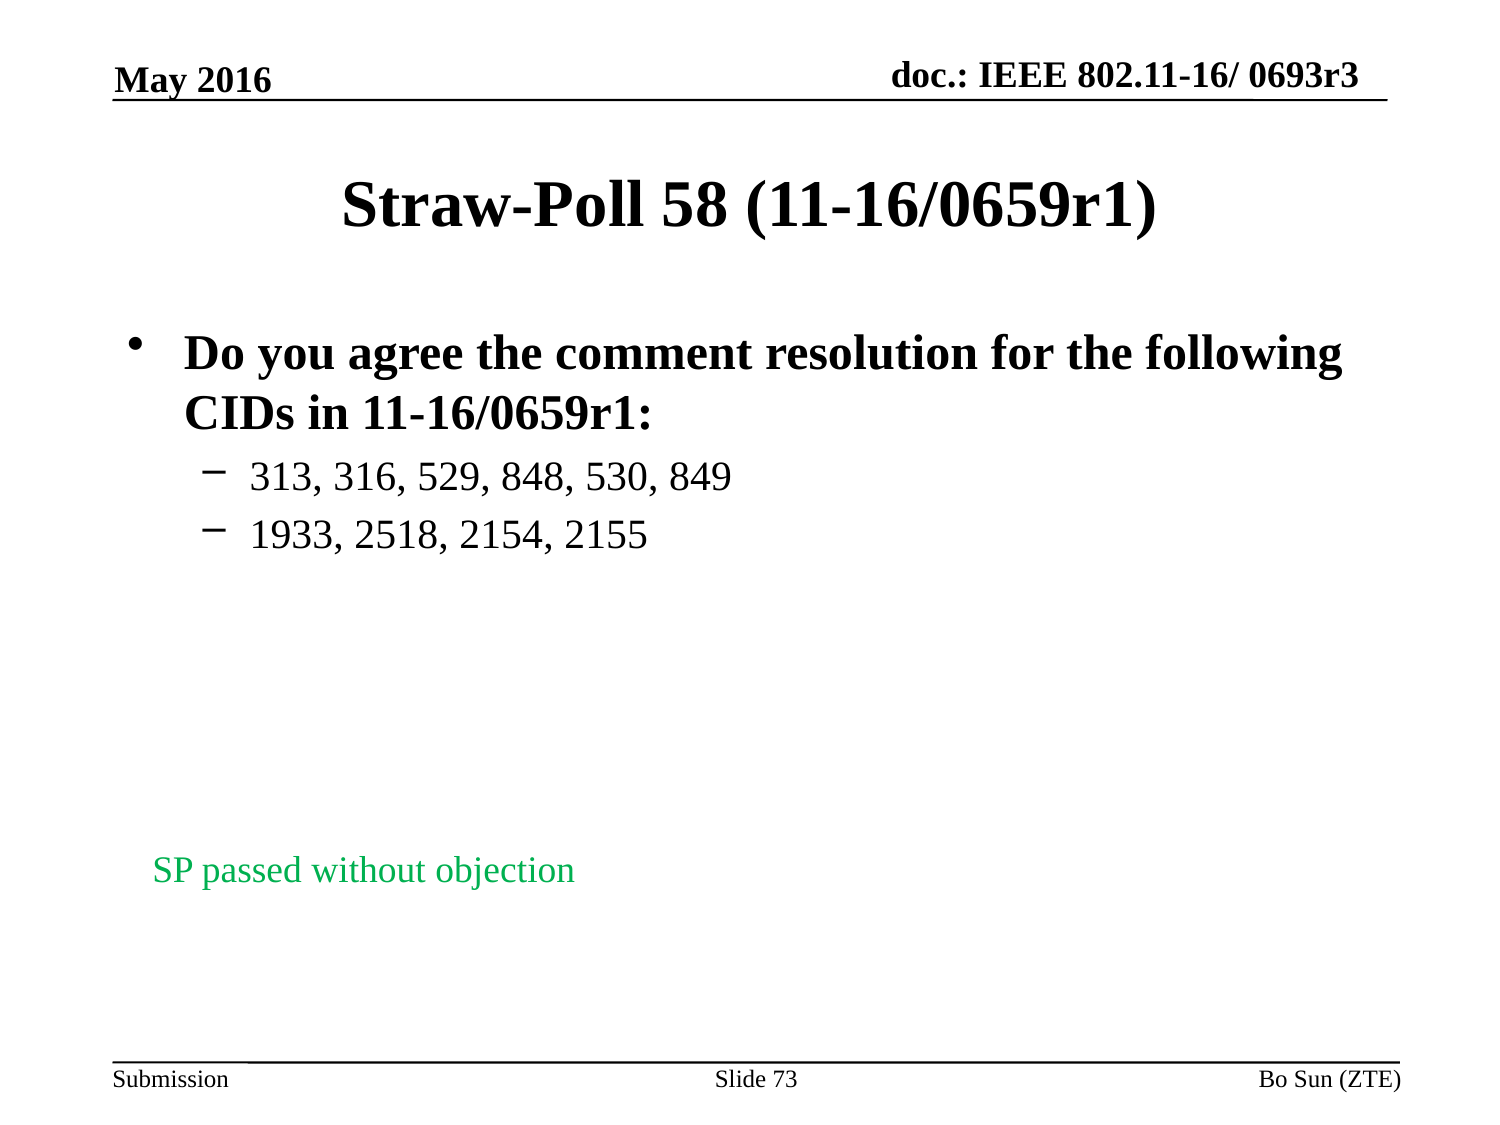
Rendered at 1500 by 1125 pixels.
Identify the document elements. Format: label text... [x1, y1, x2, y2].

list Do you agree the comment resolution for the following CIDs in 11-16/0659r1: 313, 316, 529, 848, 530, 849 1933, 2518, 2154, 2155 [112, 312, 1388, 913]
title Straw-Poll 58 (11-16/0659r1) [112, 112, 1388, 288]
footer Bo Sun (ZTE) [1256, 1061, 1402, 1093]
slide_number Slide 73 [712, 1061, 800, 1093]
text_box SP passed without objection [137, 837, 700, 898]
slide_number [114, 54, 274, 101]
